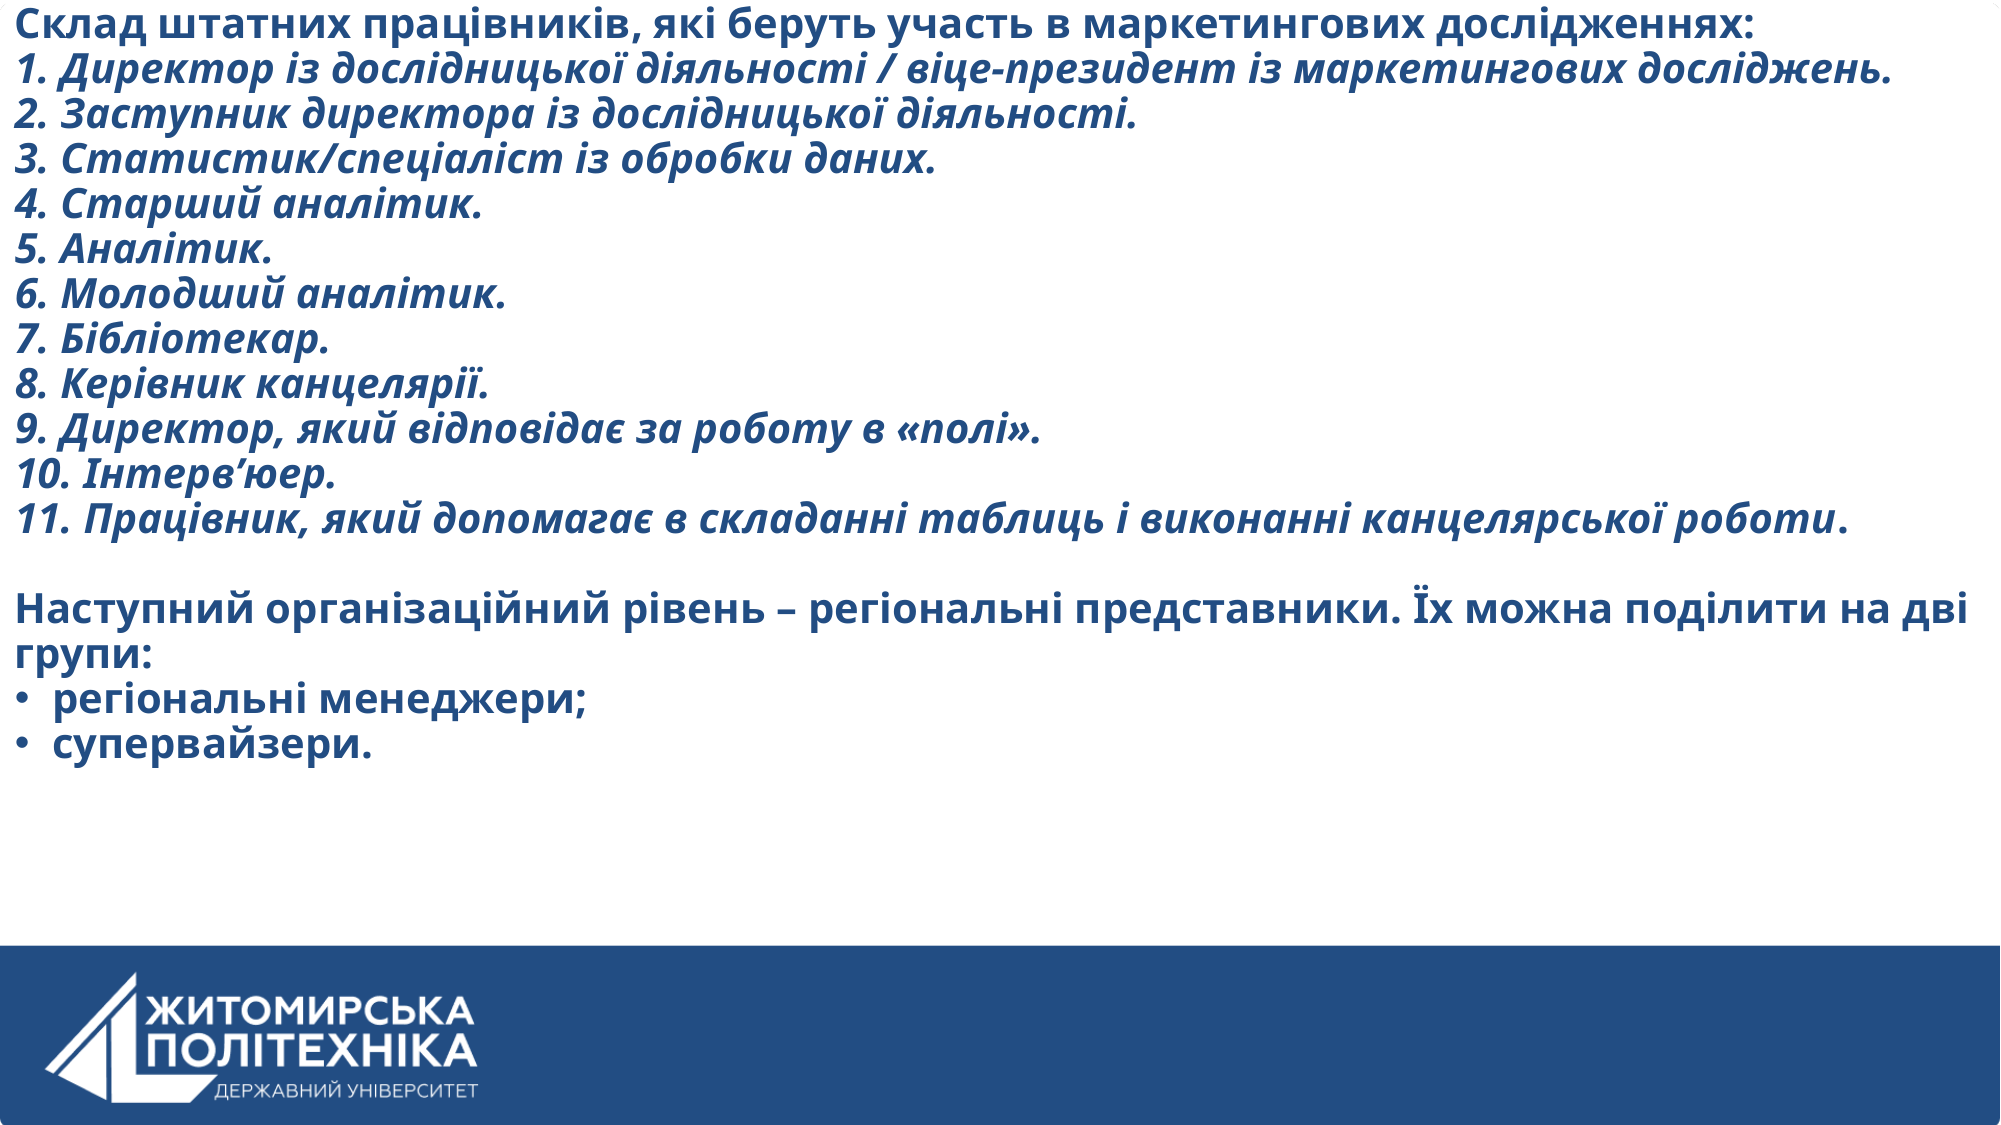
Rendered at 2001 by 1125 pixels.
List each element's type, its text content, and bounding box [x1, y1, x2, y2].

picture [0, 913, 2000, 1125]
list Склад штатних працівників, які беруть участь в маркетингових дослідженнях: 1. Директор із дослідницької діяльності / віце-президент із маркетингових досліджень. 2. Заступник директора із дослідницької діяльності. 3. Статистик/спеціаліст із обробки даних. 4. Старший аналітик. 5. Аналітик. 6. Молодший аналітик. 7. Бібліотекар. 8. Керівник канцелярії. 9. Директор, який відповідає за роботу в «полі». 10. Інтерв’юер. 11. Працівник, який допомагає в складанні таблиць і виконанні канцелярської роботи. Наступний організаційний рівень – регіональні представники. Їх можна поділити на дві групи: регіональні менеджери; супервайзери. [0, 0, 2000, 913]
